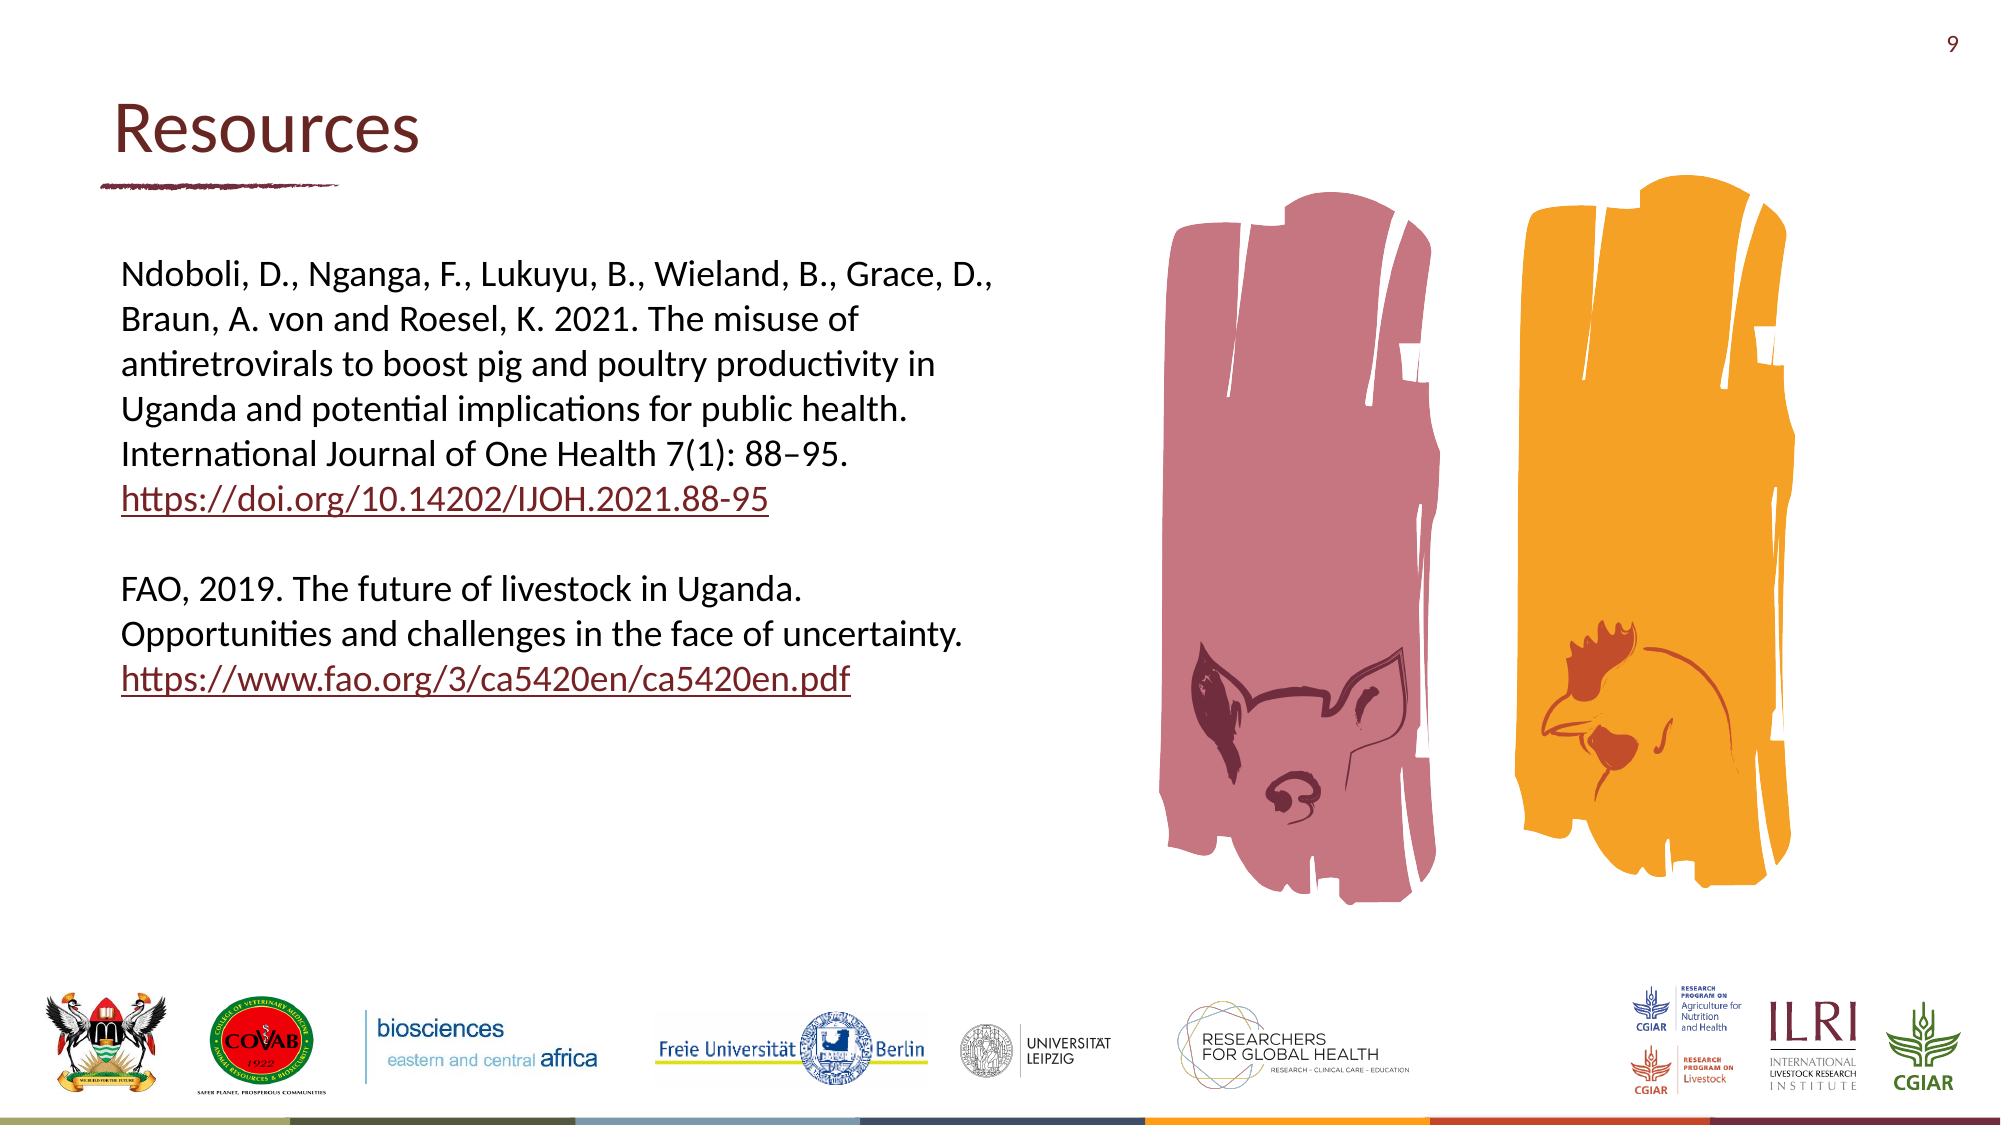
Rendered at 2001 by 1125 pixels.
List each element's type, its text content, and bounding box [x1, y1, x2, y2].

picture [195, 994, 328, 1096]
picture [1099, 126, 1849, 948]
picture [1629, 984, 1751, 1033]
picture [45, 992, 167, 1105]
picture [938, 1009, 1133, 1092]
title Resources [98, 70, 1899, 182]
picture [654, 1011, 929, 1086]
picture [1630, 1045, 1734, 1095]
text_box Ndoboli, D., Nganga, F., Lukuyu, B., Wieland, B., Grace, D., Braun, A. von and Roesel, K. 2021. The misuse of antiretrovirals to boost pig and poultry productivity in Uganda and potential implications for public health. International Journal of One Health 7(1): 88–95. https://doi.org/10.14202/IJOH.2021.88-95 FAO, 2019. The future of livestock in Uganda. Opportunities and challenges in the face of uncertainty. https://www.fao.org/3/ca5420en/ca5420en.pdf [106, 242, 1026, 797]
picture [1177, 1000, 1409, 1090]
picture [365, 1009, 597, 1084]
